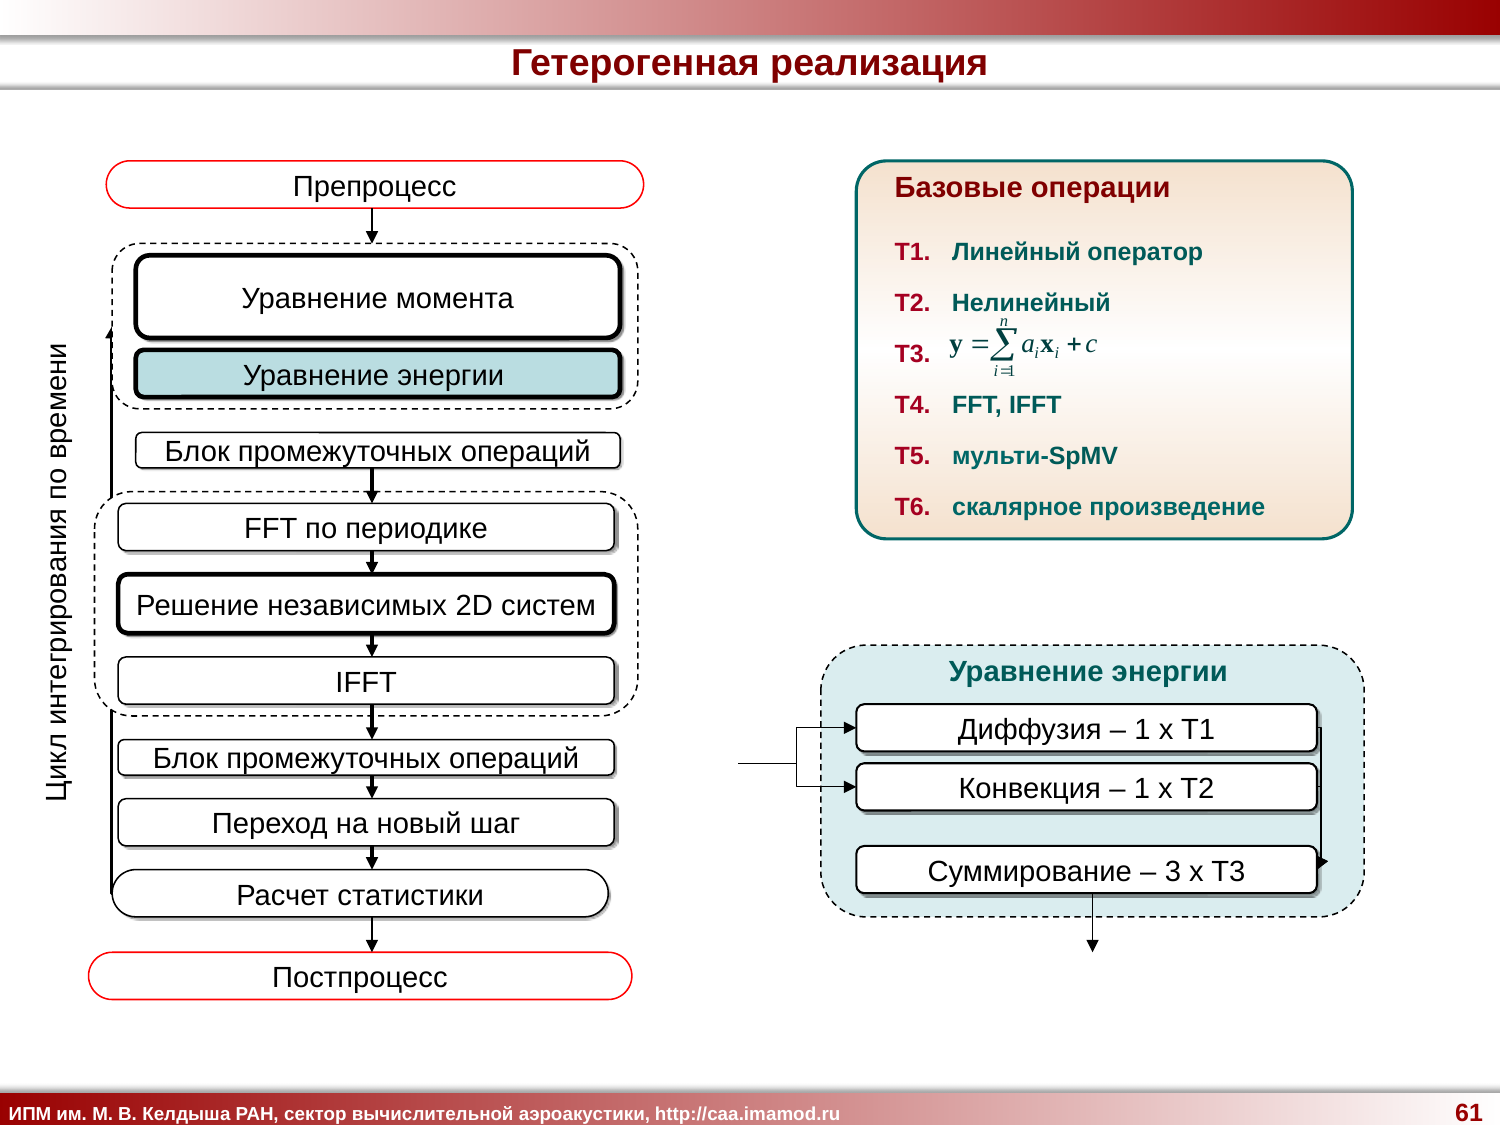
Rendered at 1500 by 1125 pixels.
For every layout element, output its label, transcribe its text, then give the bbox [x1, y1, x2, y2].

text_box Блок промежуточных операций [135, 432, 621, 468]
text_box Цикл интегрирования по времени [29, 328, 80, 817]
text_box Гетерогенная реализация [0, 30, 1500, 91]
text_box Решение независимых 2D систем [119, 574, 615, 634]
text_box Диффузия – 1 x T1 [856, 704, 1317, 752]
text_box Конвекция – 1 x T2 [856, 763, 1312, 811]
text_box Уравнение энергии [820, 645, 1365, 695]
text_box [119, 491, 371, 506]
text_box Суммирование – 3 x T3 [856, 845, 1317, 894]
text_box [856, 161, 1353, 539]
text_box IFFT [119, 656, 615, 705]
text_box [737, 762, 857, 788]
text_box Уравнение момента [135, 255, 621, 338]
text_box T1. Линейный оператор T2. Нелинейный T3. T4. FFT, IFFT T5. мульти-SpMV T6. скалярное произведение [879, 212, 1365, 529]
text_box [111, 326, 115, 894]
text_box [373, 491, 638, 716]
text_box [119, 702, 370, 716]
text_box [737, 727, 857, 762]
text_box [1316, 786, 1320, 870]
text_box [94, 502, 106, 706]
text_box [119, 630, 368, 660]
text_box Базовые операции [879, 160, 1357, 211]
text_box Постпроцесс [88, 952, 632, 1000]
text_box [945, 310, 1103, 382]
text_box FFT по периодике [119, 503, 615, 551]
text_box Уравнение энергии [135, 349, 621, 398]
text_box Блок промежуточных операций [119, 739, 615, 776]
text_box [820, 695, 1365, 917]
text_box Препроцесс [106, 160, 644, 209]
text_box Расчет статистики [113, 869, 609, 917]
text_box [119, 548, 369, 578]
text_box [112, 243, 638, 409]
text_box Переход на новый шаг [119, 798, 615, 846]
